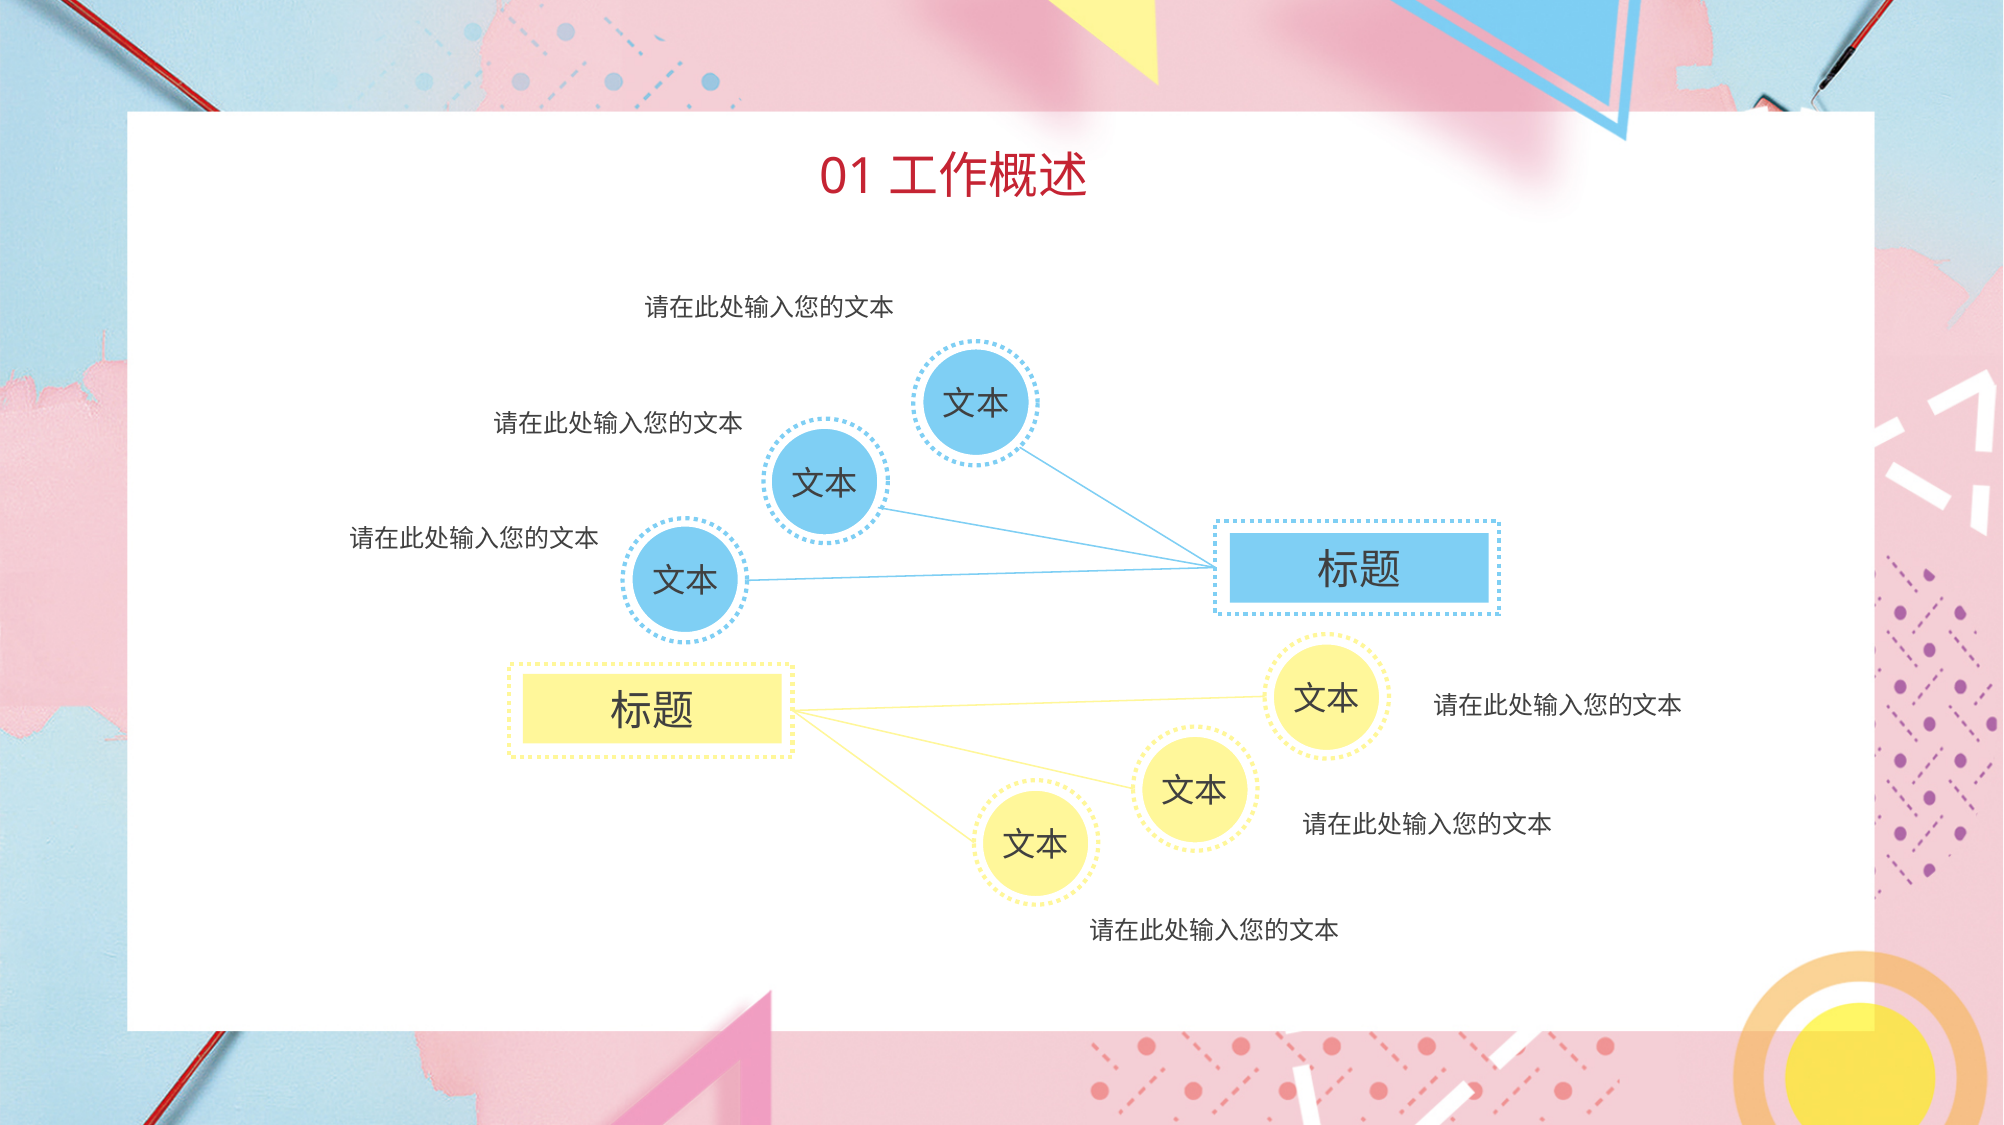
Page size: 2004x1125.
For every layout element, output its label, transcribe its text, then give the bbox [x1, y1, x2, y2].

picture [0, 0, 2004, 1125]
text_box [332, 274, 1500, 643]
text_box 01工作概述 [804, 136, 1199, 212]
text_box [508, 633, 1701, 949]
